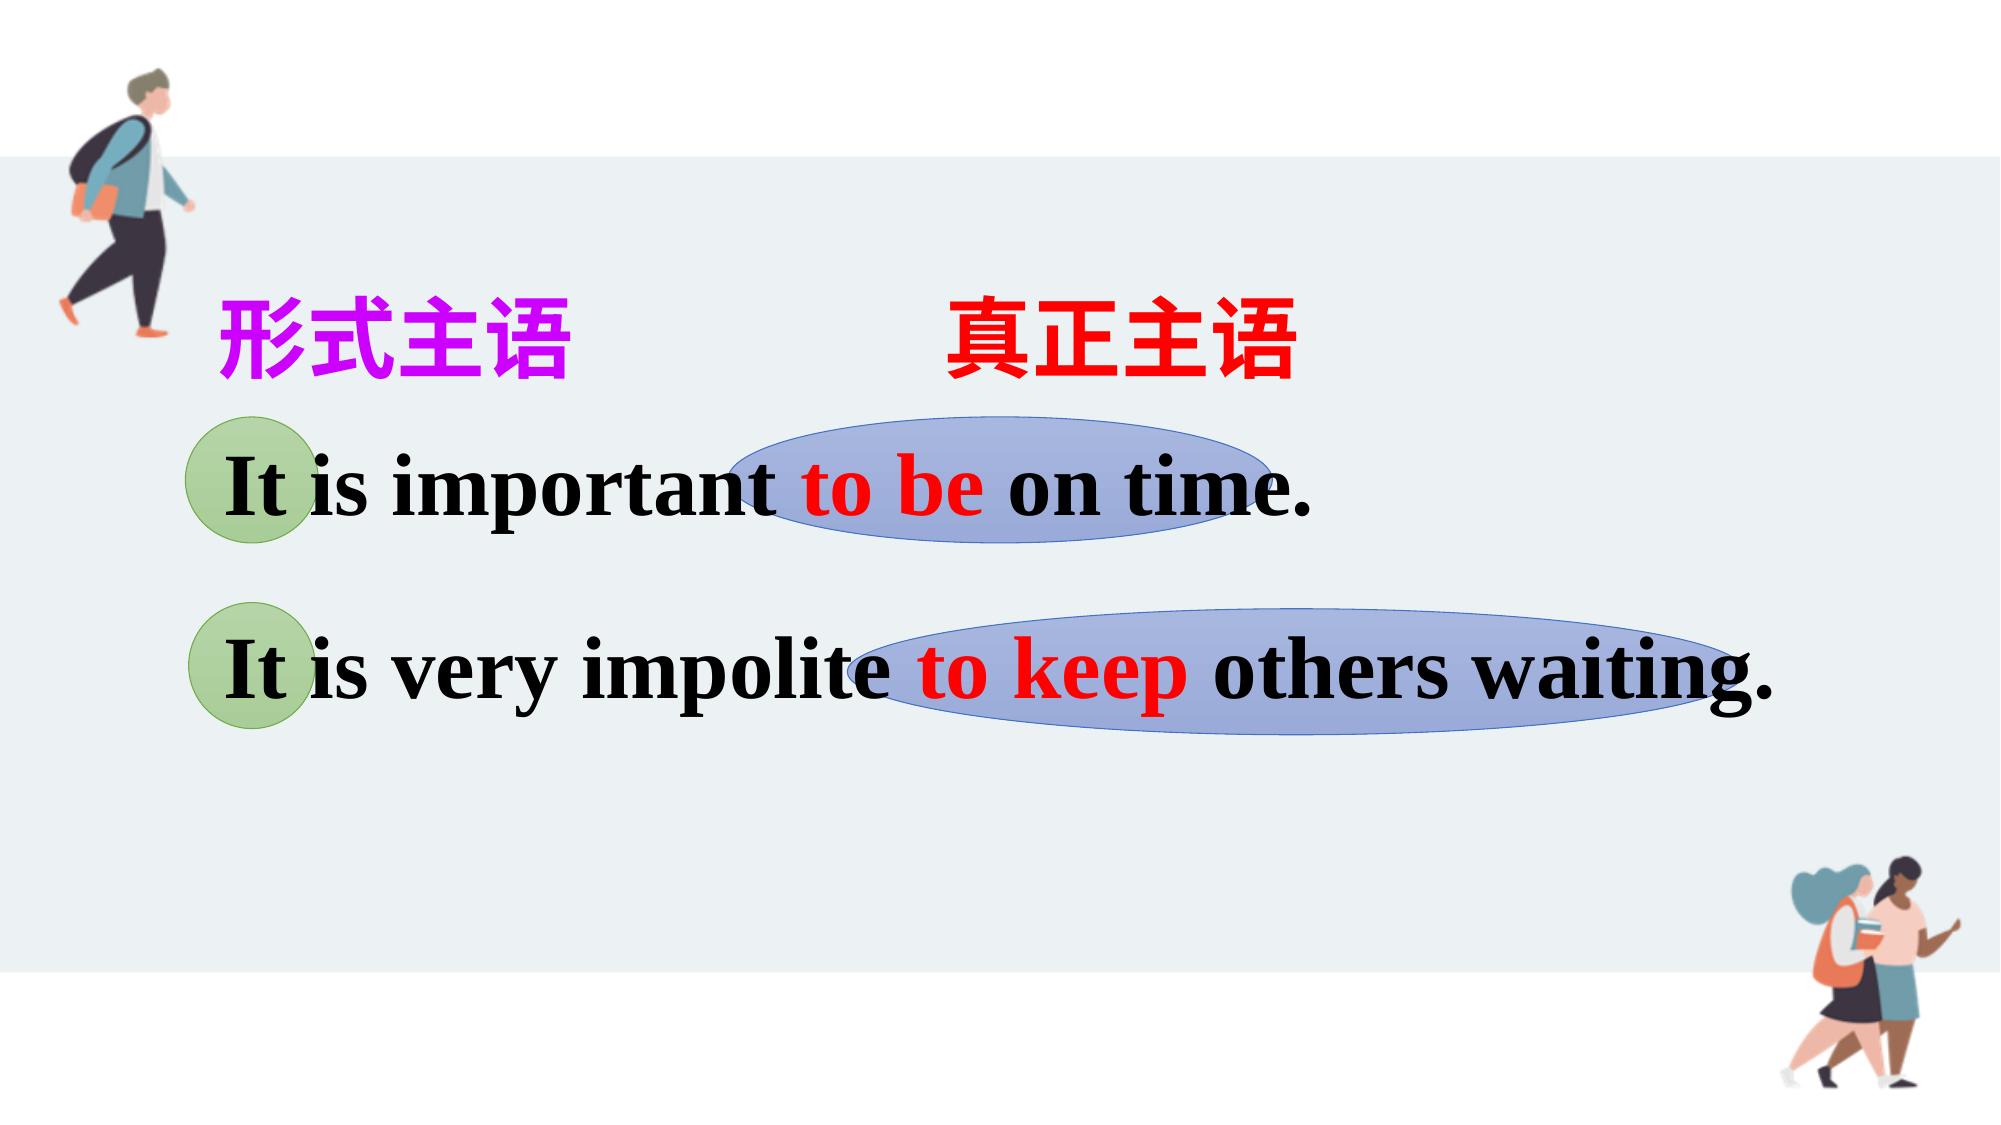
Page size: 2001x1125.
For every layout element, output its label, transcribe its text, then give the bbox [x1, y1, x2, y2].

text_box [229, 540, 274, 544]
text_box [911, 540, 1089, 544]
text_box 真正主语 [929, 274, 1385, 397]
text_box [188, 619, 208, 712]
text_box It is important to be on time. [208, 418, 1330, 540]
text_box 形式主语 [203, 274, 708, 397]
text_box [226, 724, 277, 730]
picture [0, 0, 2001, 1125]
text_box [1039, 724, 1553, 736]
text_box [184, 431, 208, 528]
text_box It is very impolite to keep others waiting. [208, 602, 1792, 724]
